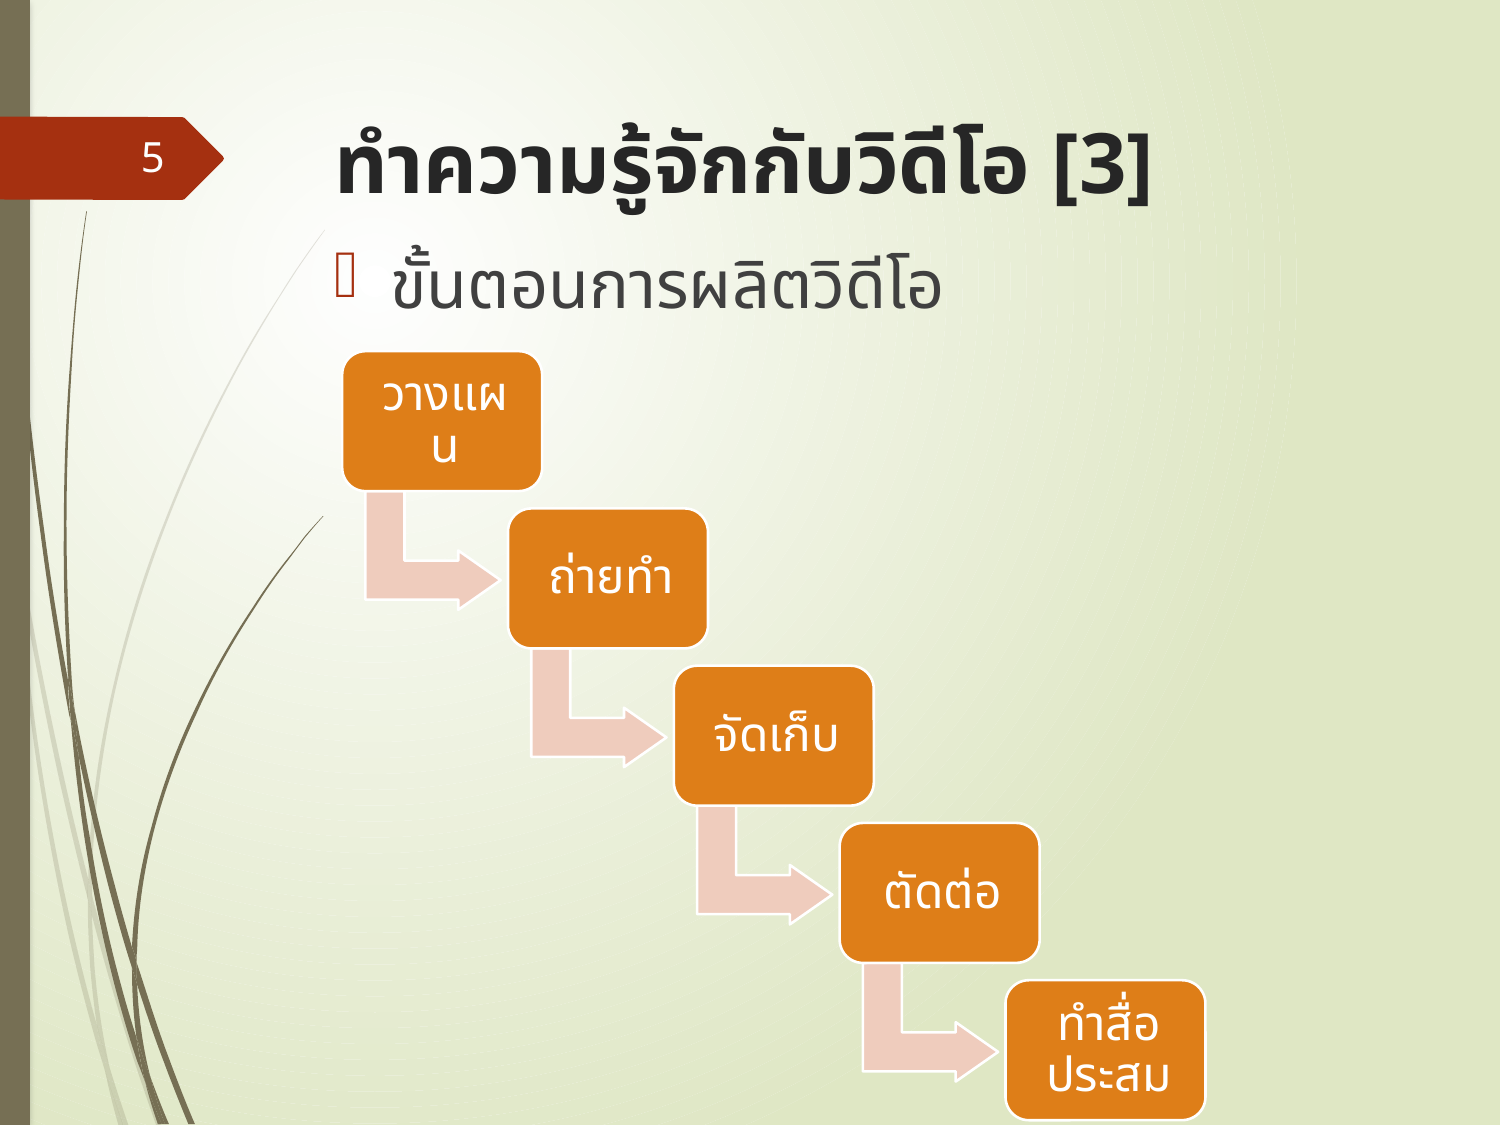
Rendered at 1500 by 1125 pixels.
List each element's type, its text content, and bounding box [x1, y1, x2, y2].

list ขั้นตอนการผลิตวิดีโอ [319, 234, 1401, 345]
slide_number 5 [83, 129, 180, 190]
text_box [47, 346, 1500, 1125]
title ทำความรู้จักกับวิดีโอ [3] [319, 102, 1400, 234]
